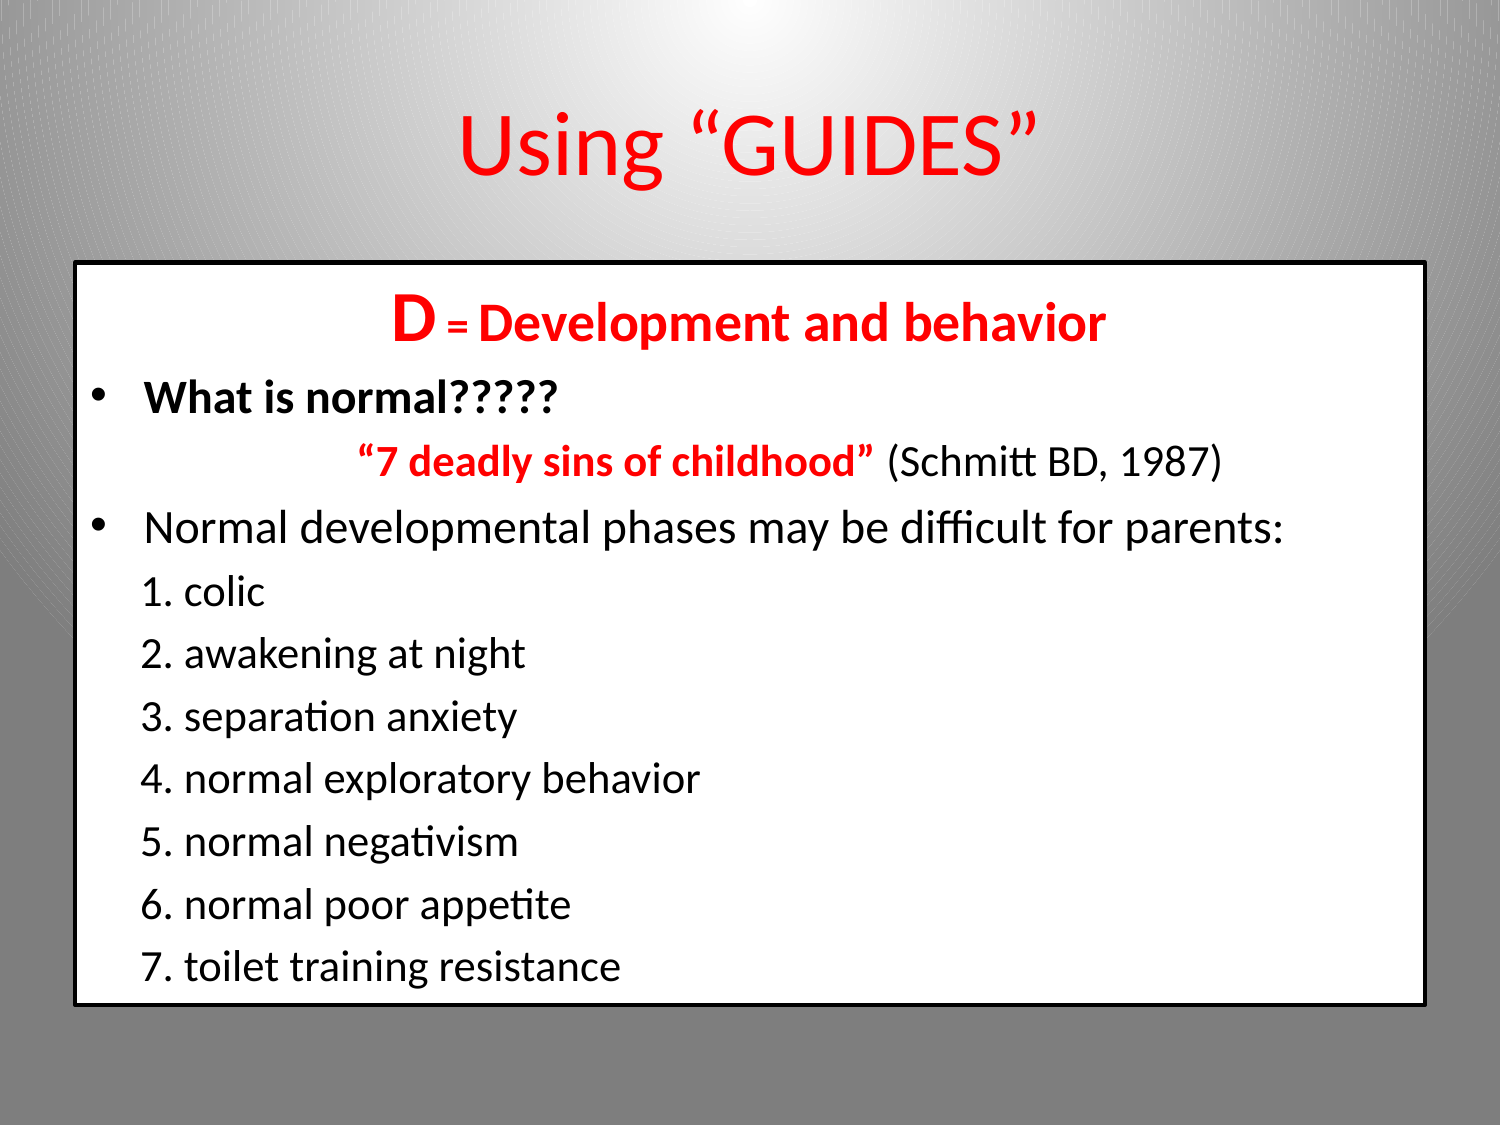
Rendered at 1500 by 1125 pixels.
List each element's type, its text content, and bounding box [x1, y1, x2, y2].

list D = Development and behavior What is normal????? “7 deadly sins of childhood” (Schmitt BD, 1987) Normal developmental phases may be difficult for parents: 1. colic 2. awakening at night 3. separation anxiety 4. normal exploratory behavior 5. normal negativism 6. normal poor appetite 7. toilet training resistance [73, 260, 1427, 1007]
title Using “GUIDES” [75, 45, 1425, 233]
